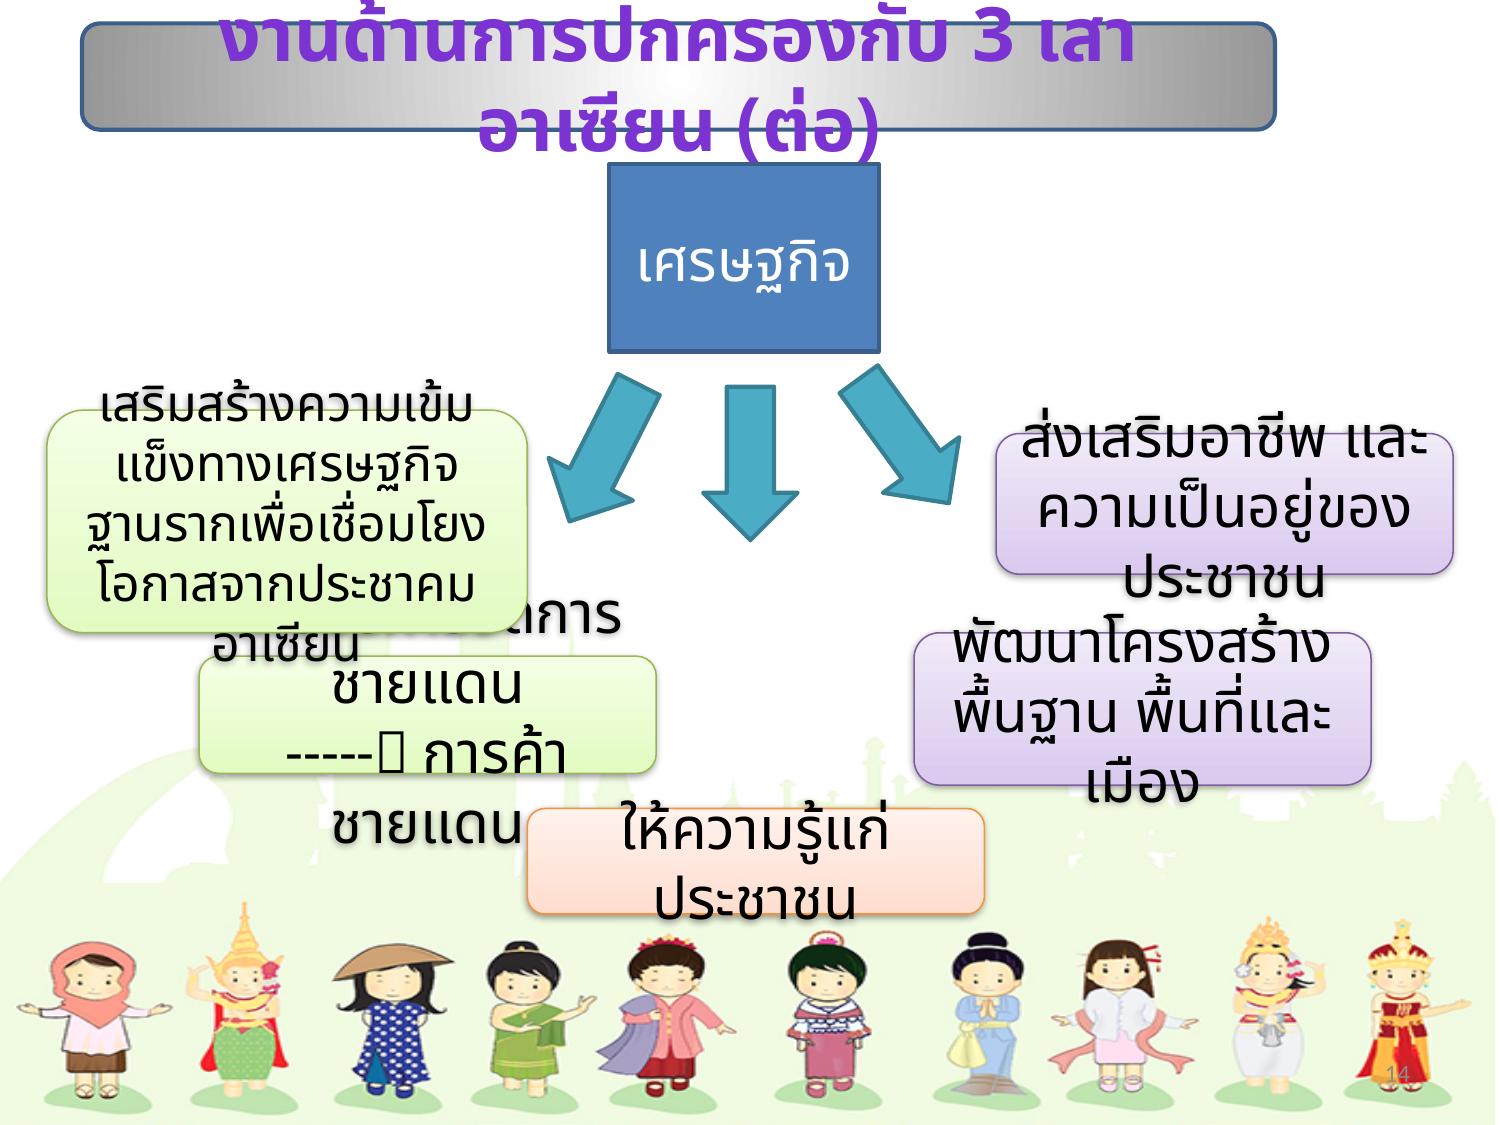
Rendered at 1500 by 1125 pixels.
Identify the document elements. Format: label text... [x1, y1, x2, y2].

text_box งานด้านการปกครองกับ 3 เสาอาเซียน (ต่อ) [79, 21, 1278, 132]
text_box เศรษฐกิจ [607, 162, 881, 354]
text_box [546, 371, 662, 524]
text_box เสริมสร้างความเข้มแข็งทางเศรษฐกิจฐานรากเพื่อเชื่อมโยงโอกาสจากประชาคมอาเซียน [46, 409, 529, 549]
text_box [105, 50, 1448, 223]
text_box [837, 363, 962, 506]
text_box [701, 384, 800, 543]
text_box ส่งเสริมอาชีพ และความเป็นอยู่ของประชาชน [995, 432, 1454, 549]
picture [0, 550, 1500, 1125]
